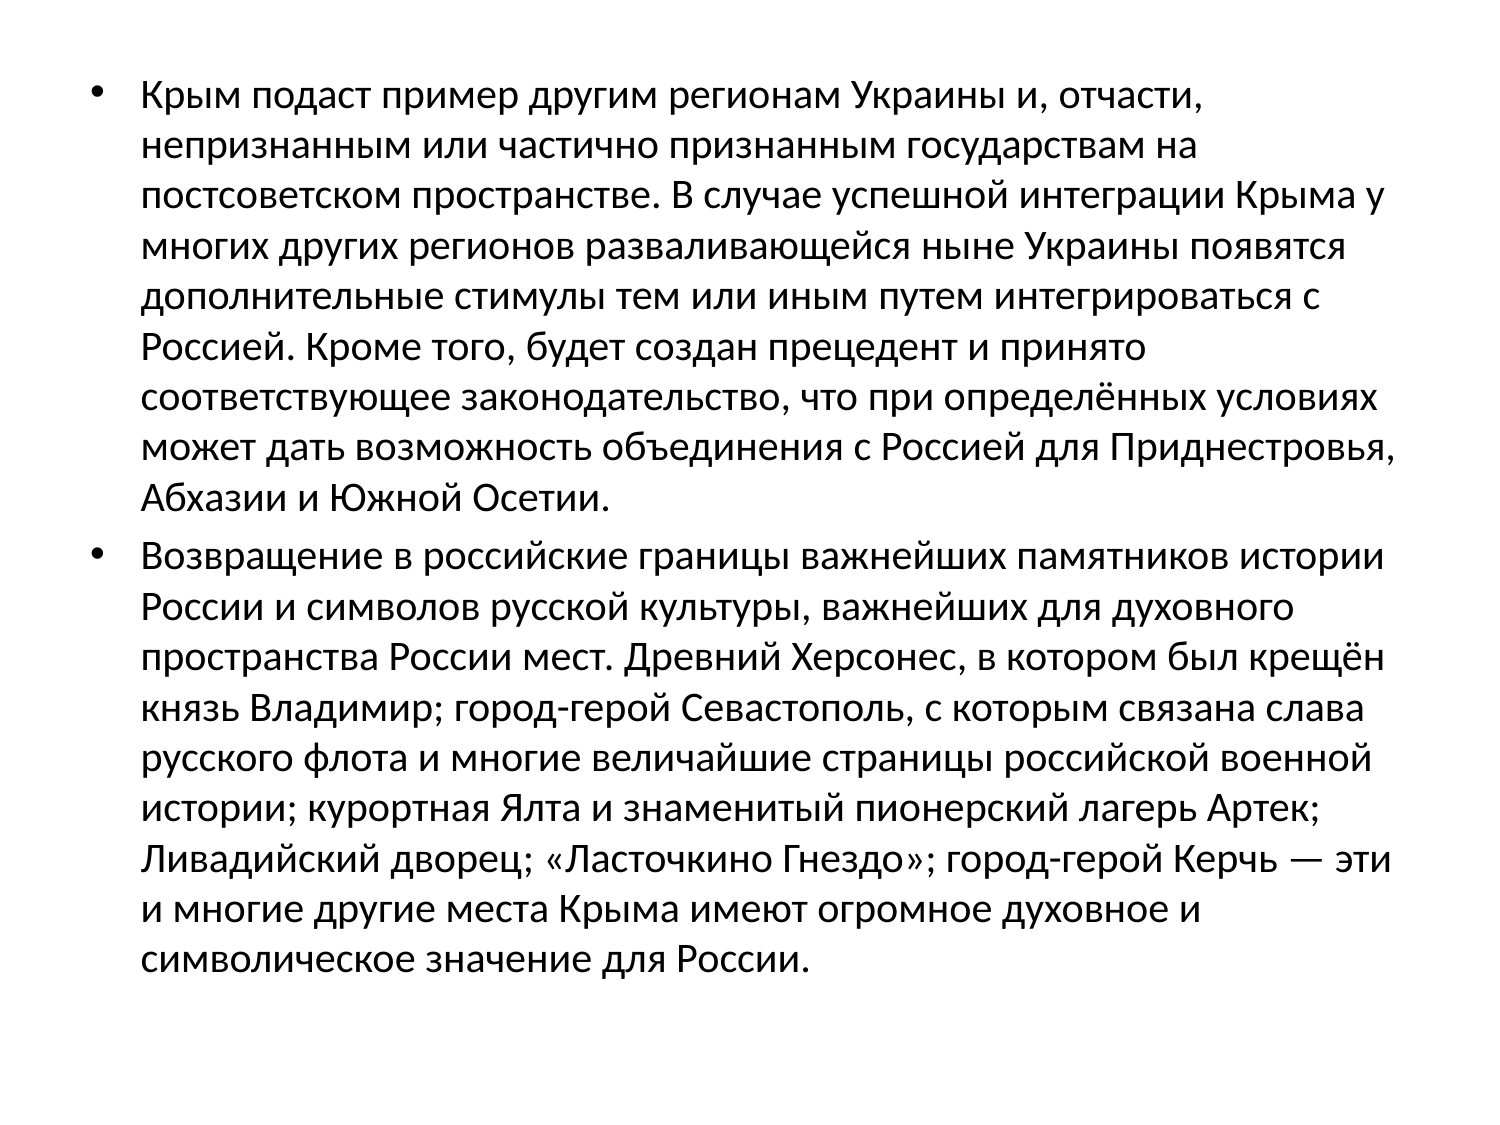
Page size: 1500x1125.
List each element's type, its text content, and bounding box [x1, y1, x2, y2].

list Крым подаст пример другим регионам Украины и, отчасти, непризнанным или частично признанным государствам на постсоветском пространстве. В случае успешной интеграции Крыма у многих других регионов разваливающейся ныне Украины появятся дополнительные стимулы тем или иным путем интегрироваться с Россией. Кроме того, будет создан прецедент и принято соответствующее законодательство, что при определённых условиях может дать возможность объединения с Россией для Приднестровья, Абхазии и Южной Осетии. Возвращение в российские границы важнейших памятников истории России и символов русской культуры, важнейших для духовного пространства России мест. Древний Херсонес, в котором был крещён князь Владимир; город-герой Севастополь, с которым связана слава русского флота и многие величайшие страницы российской военной истории; курортная Ялта и знаменитый пионерский лагерь Артек; Ливадийский дворец; «Ласточкино Гнездо»; город-герой Керчь — эти и многие другие места Крыма имеют огромное духовное и символическое значение для России. [74, 58, 1426, 1006]
